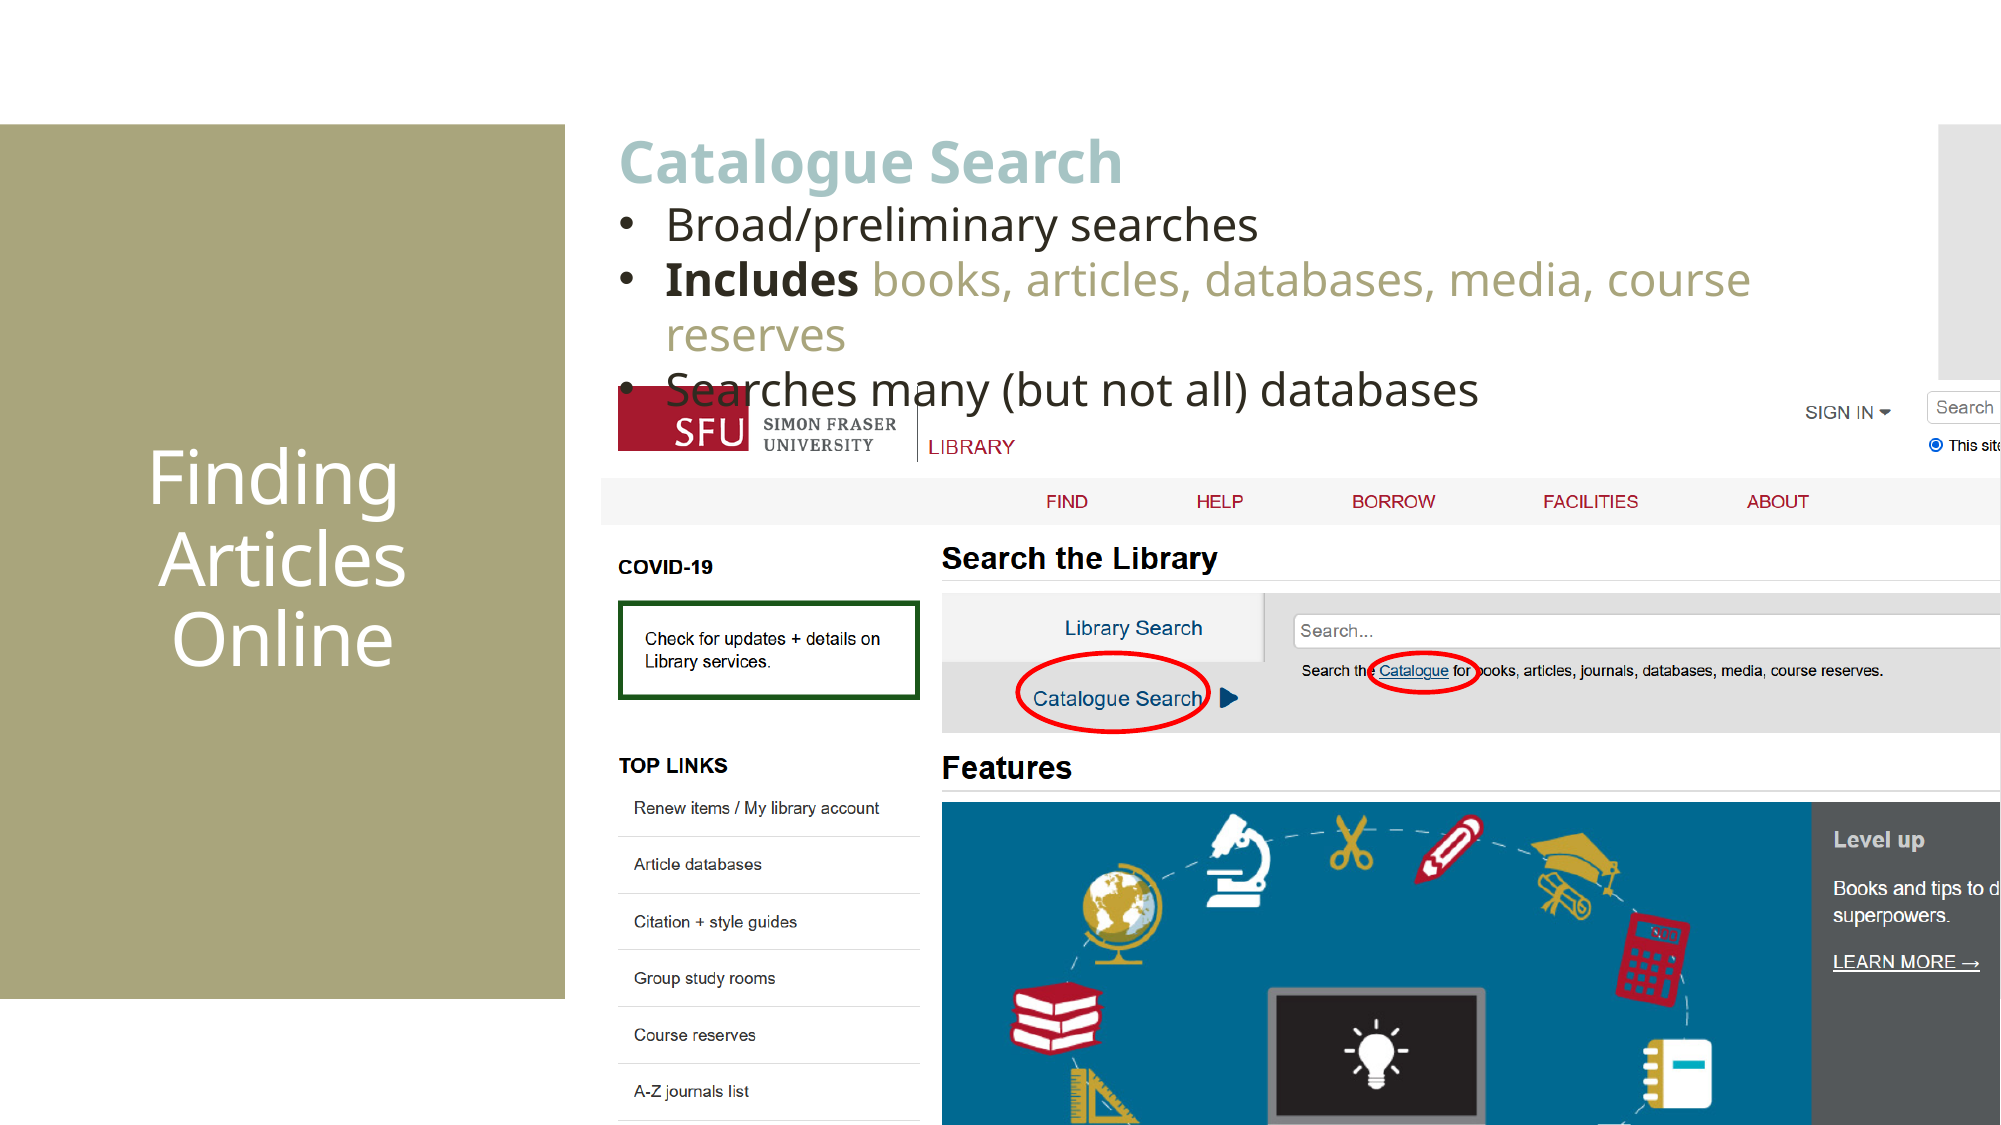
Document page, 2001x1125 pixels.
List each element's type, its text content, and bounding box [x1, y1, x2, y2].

picture [1644, 1039, 1712, 1108]
picture [1538, 873, 1591, 920]
picture [1414, 815, 1483, 884]
picture [1531, 833, 1620, 896]
picture [1071, 1068, 1139, 1125]
picture [1083, 864, 1162, 964]
picture [1330, 816, 1376, 870]
picture [1615, 909, 1690, 1007]
text_box Catalogue Search Broad/preliminary searches Includes books, articles, databases, media, course reserves Searches many (but not all) databases [603, 118, 1918, 379]
title Finding Articles Online [41, 184, 525, 940]
picture [1207, 870, 1242, 874]
picture [601, 379, 2000, 1125]
picture [1207, 895, 1260, 907]
picture [1268, 987, 1486, 1125]
picture [1010, 982, 1104, 1055]
picture [1211, 814, 1270, 891]
